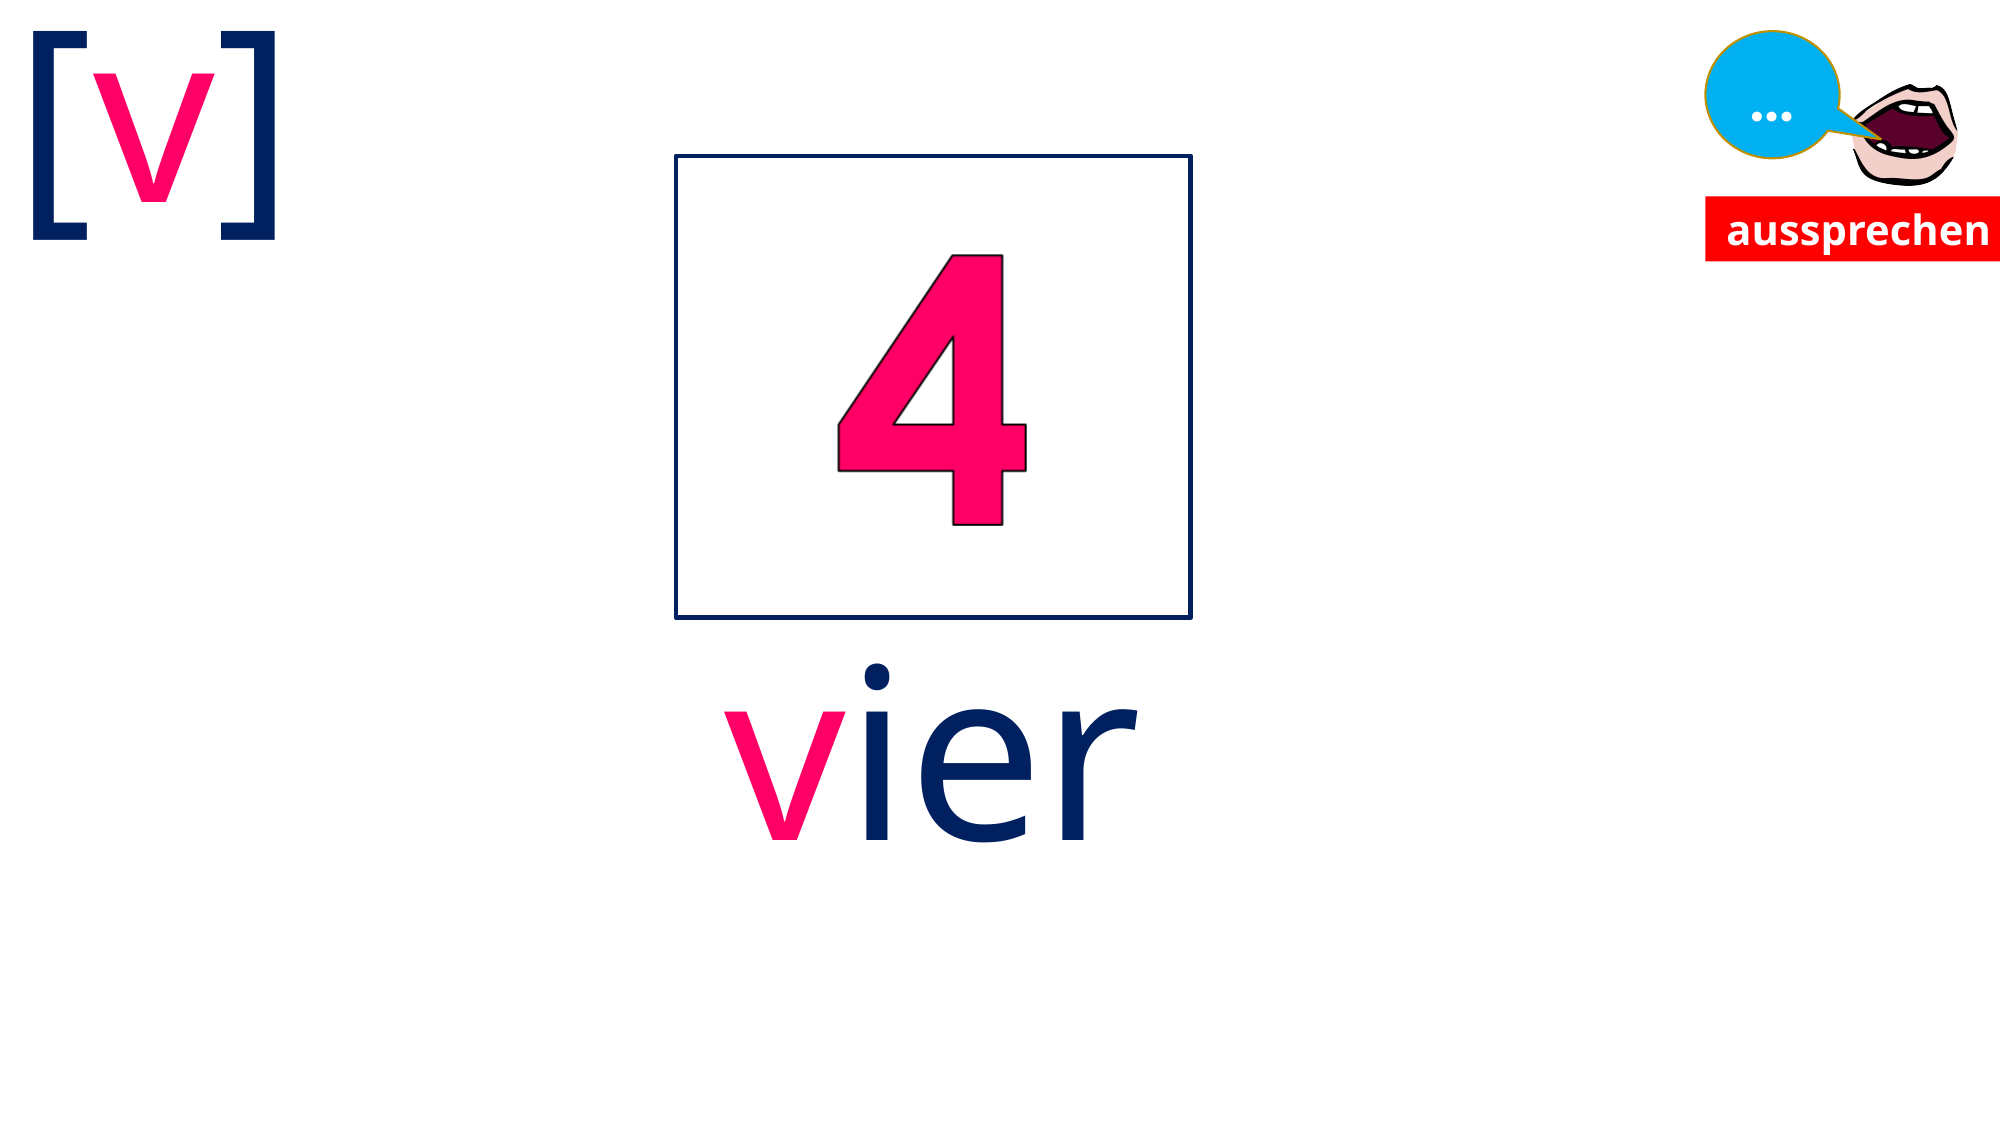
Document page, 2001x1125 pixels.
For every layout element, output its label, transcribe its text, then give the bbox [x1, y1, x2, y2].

text_box [v] [0, 0, 634, 259]
title aussprechen [1726, 191, 2000, 273]
picture [678, 158, 1189, 616]
text_box [1705, 196, 1726, 262]
text_box vier [446, 592, 1421, 896]
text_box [1705, 31, 1958, 186]
